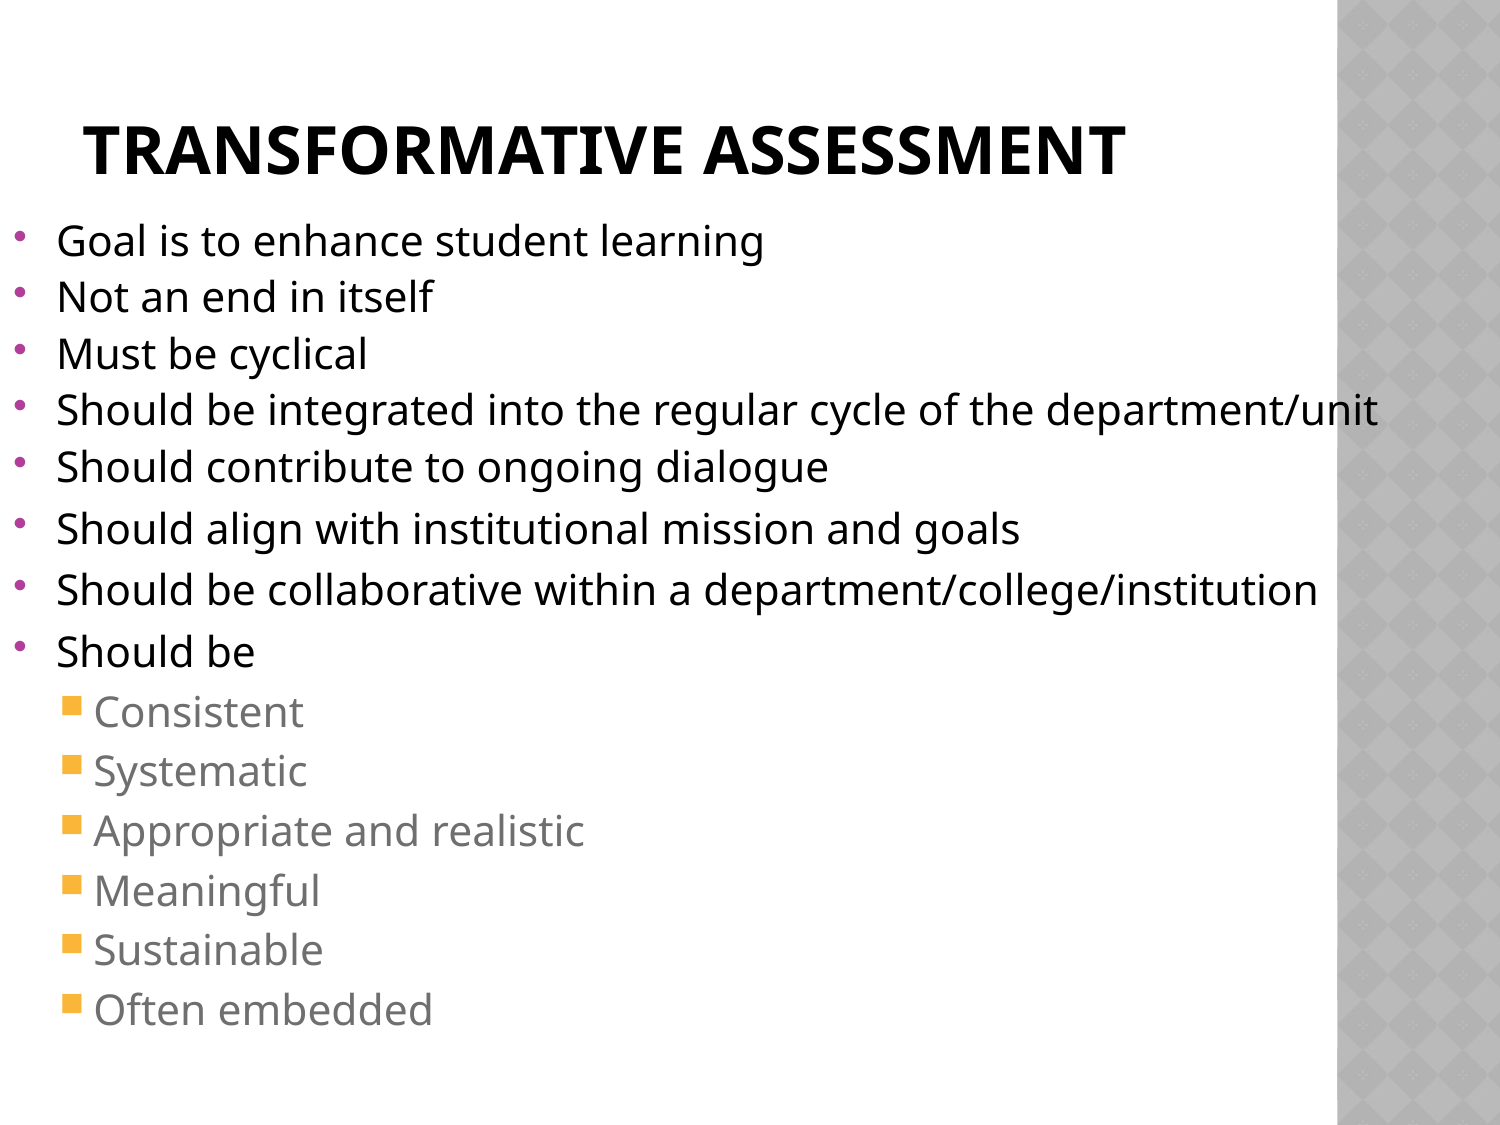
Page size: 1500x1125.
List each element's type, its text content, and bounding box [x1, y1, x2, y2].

list Goal is to enhance student learning Not an end in itself Must be cyclical Should be integrated into the regular cycle of the department/unit Should contribute to ongoing dialogue Should align with institutional mission and goals Should be collaborative within a department/college/institution Should be Consistent Systematic Appropriate and realistic Meaningful Sustainable Often embedded [0, 212, 1400, 1088]
title Transformative Assessment [75, 52, 1263, 188]
